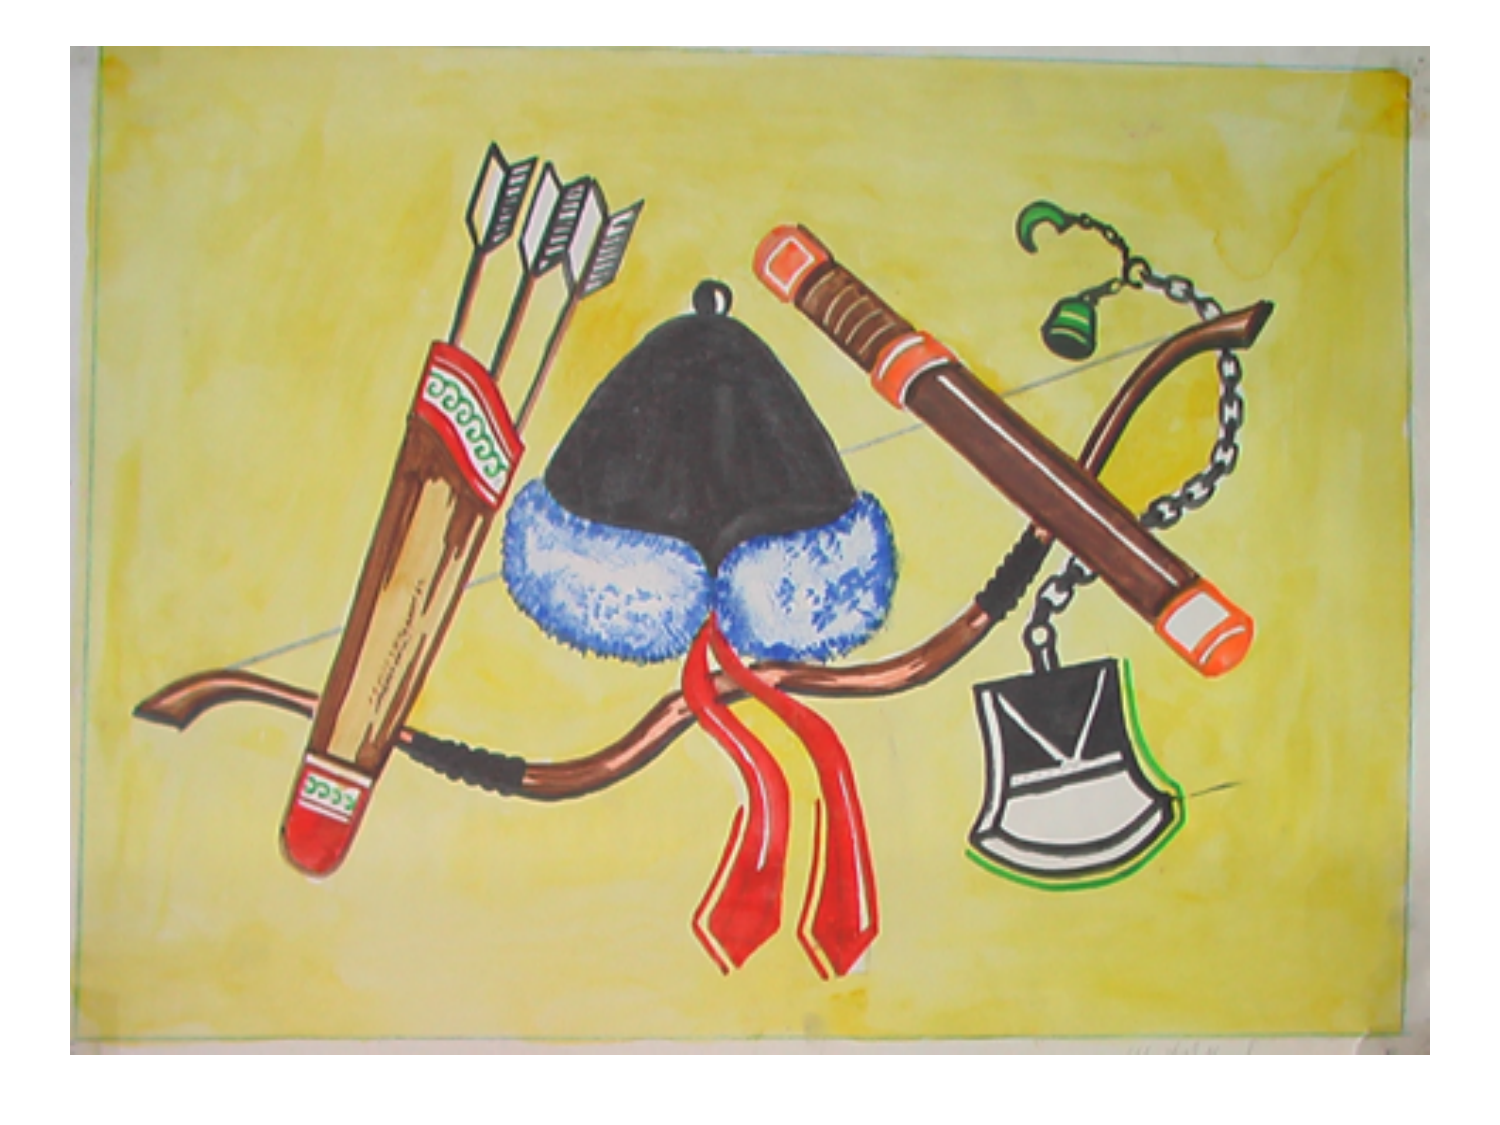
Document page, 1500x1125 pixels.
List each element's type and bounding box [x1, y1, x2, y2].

list [70, 46, 1430, 1055]
